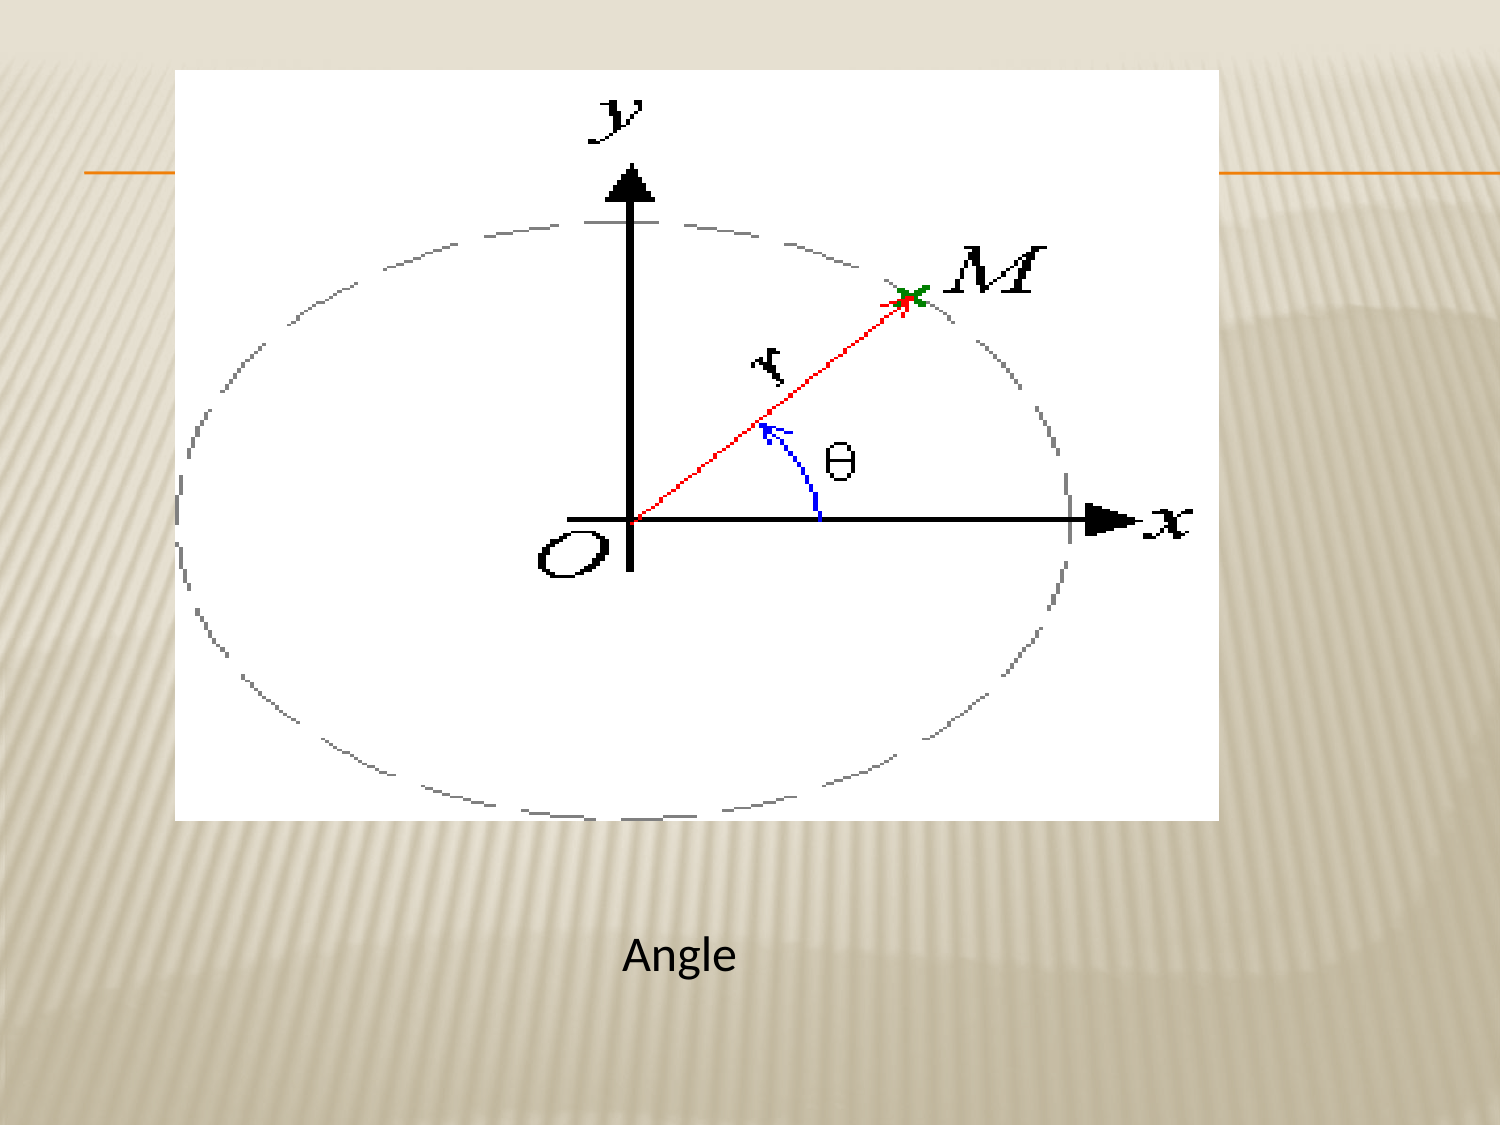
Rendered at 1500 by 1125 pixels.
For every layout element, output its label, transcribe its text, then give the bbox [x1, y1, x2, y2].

text_box Angle [351, 913, 1008, 989]
picture [175, 69, 1220, 821]
